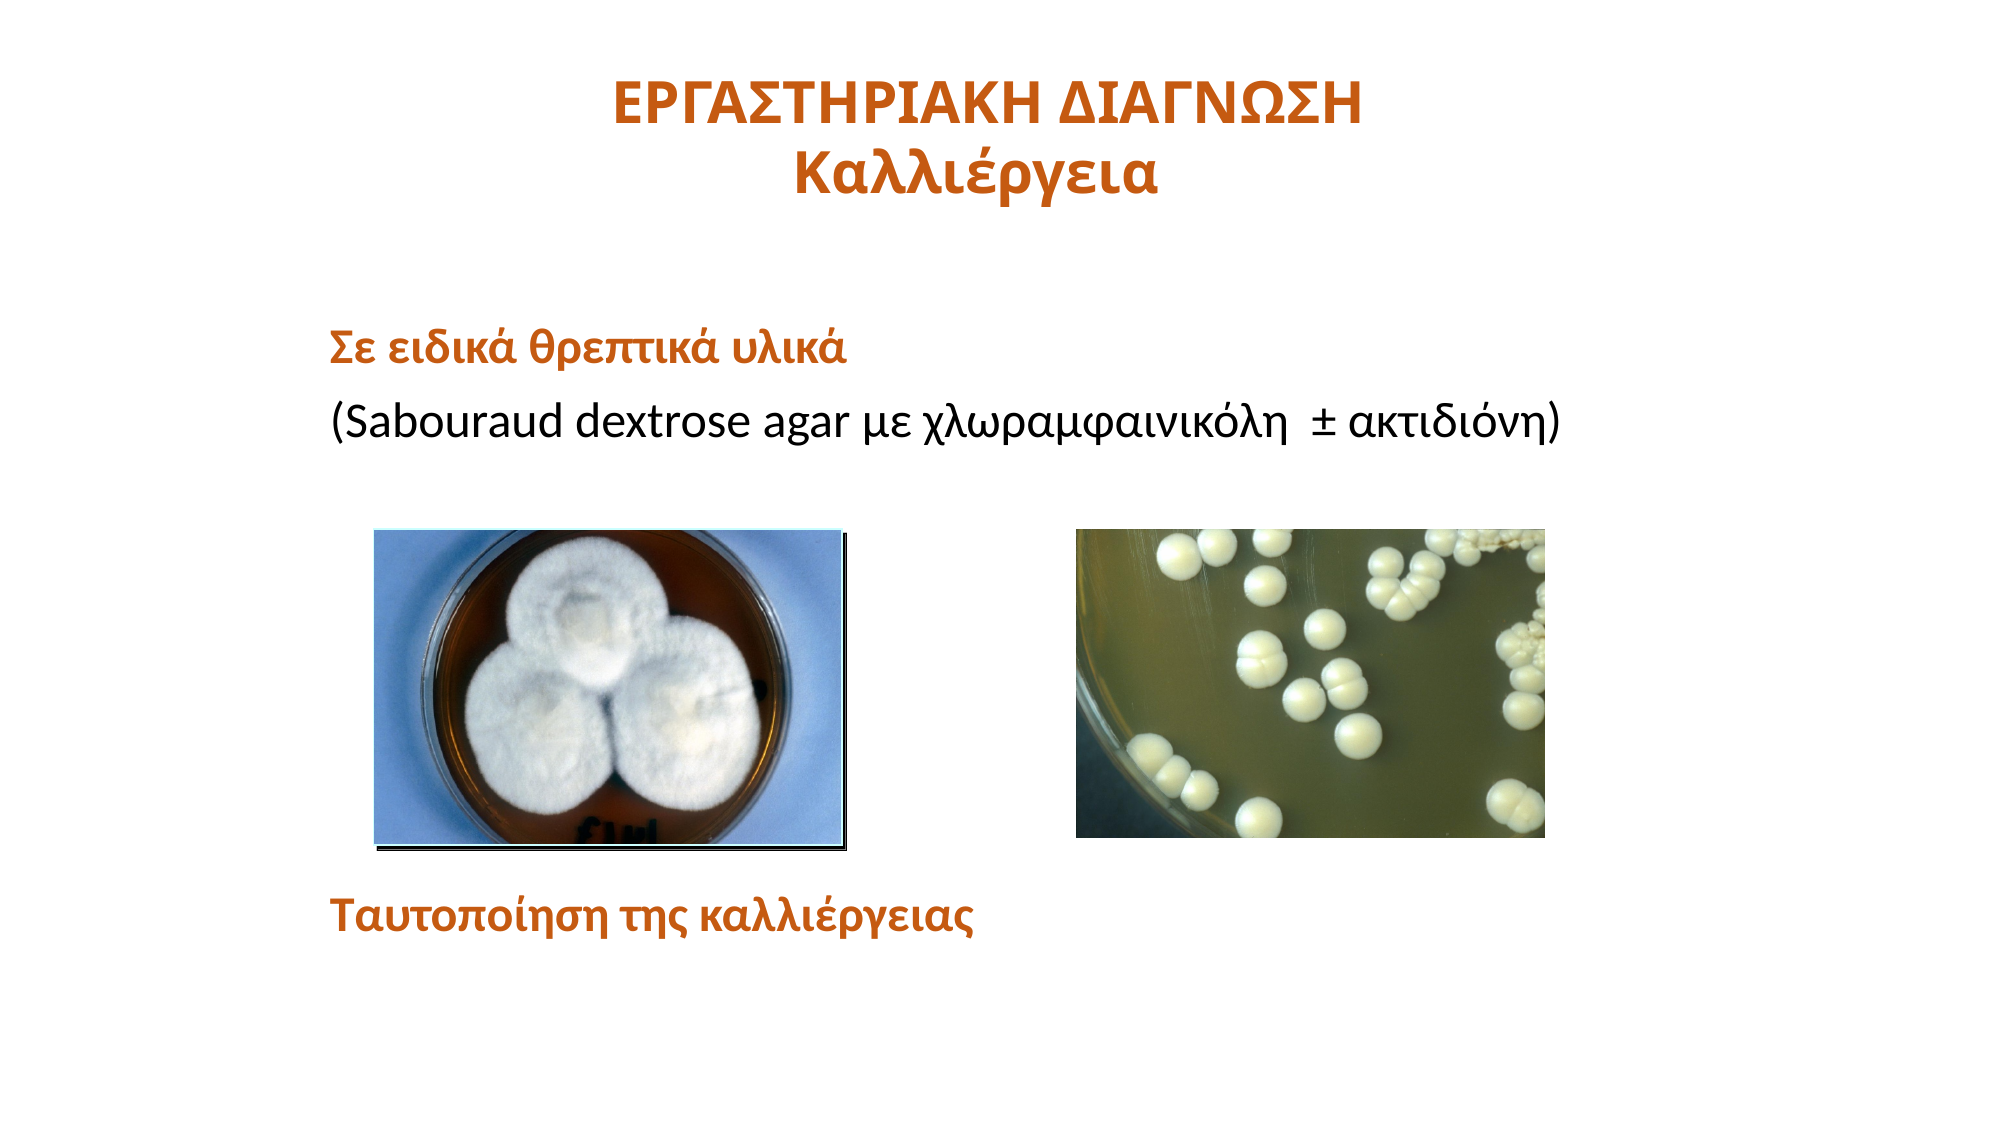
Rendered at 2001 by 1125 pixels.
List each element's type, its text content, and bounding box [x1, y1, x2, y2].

list Σε ειδικά θρεπτικά υλικά (Sabouraud dextrose agar με χλωραμφαινικόλη ± ακτιδιόνη) Ταυτοποίηση της καλλιέργειας [314, 312, 1686, 1071]
picture [1076, 529, 1545, 839]
picture [373, 529, 841, 845]
title ΕΡΓΑΣΤΗΡΙΑΚΗ ΔΙΑΓΝΩΣΗ Καλλιέργεια [421, 30, 1547, 220]
